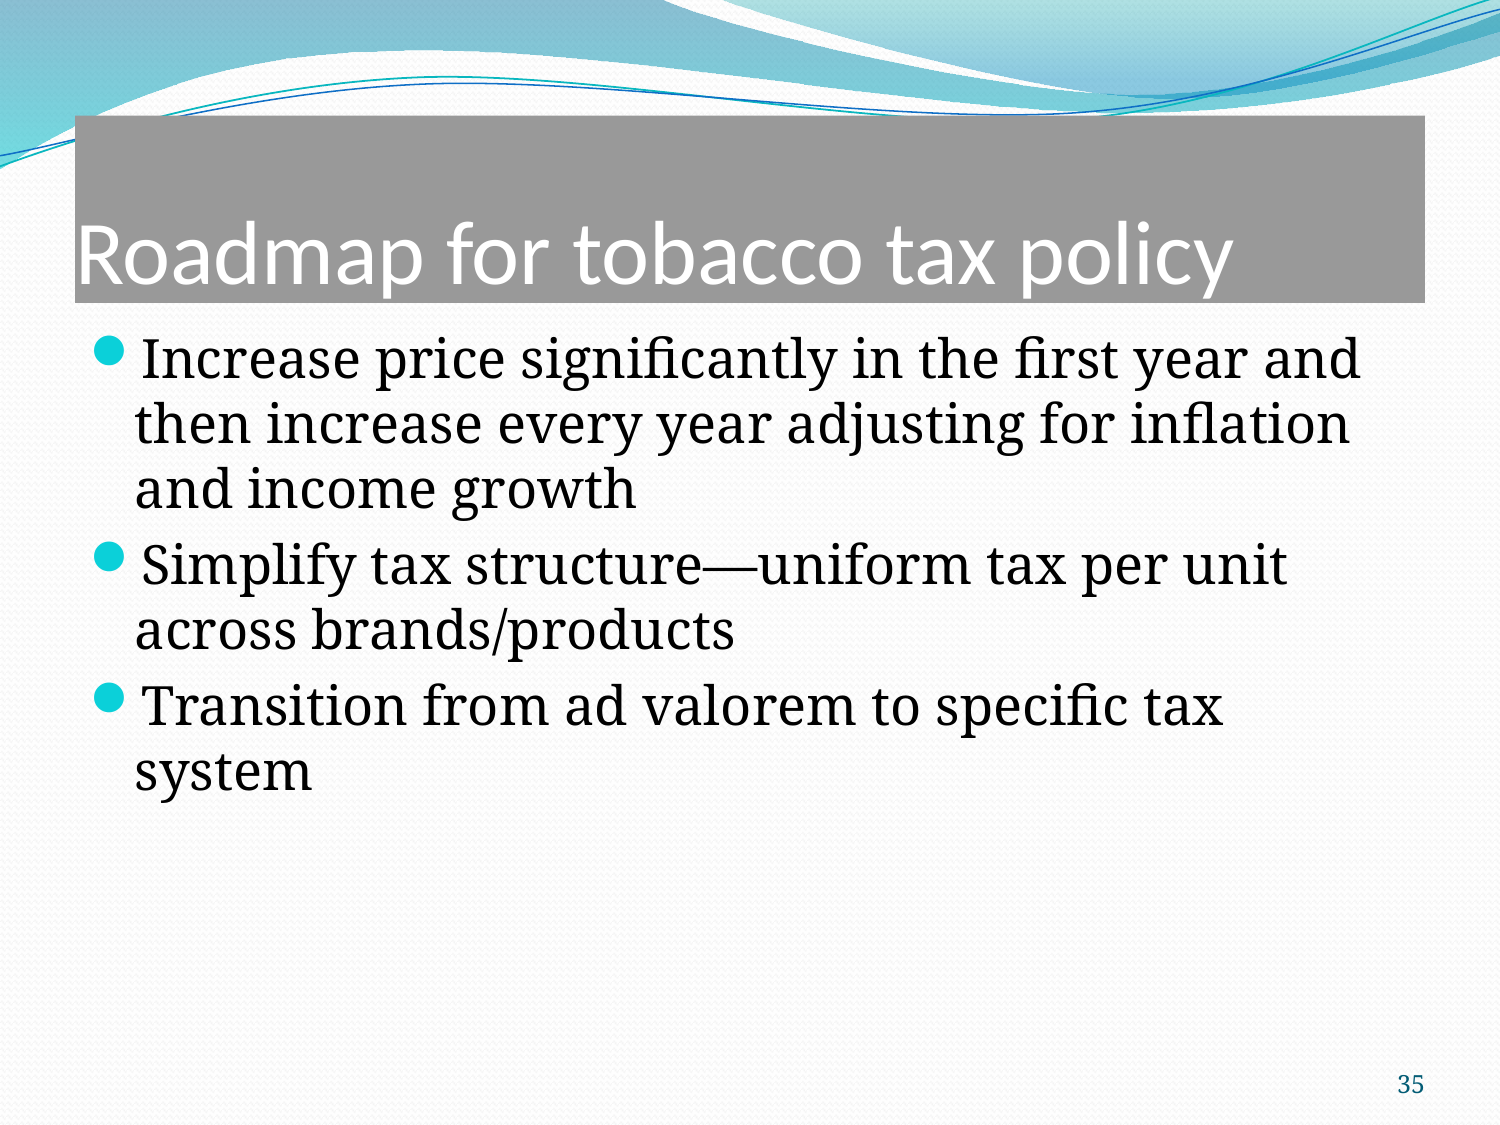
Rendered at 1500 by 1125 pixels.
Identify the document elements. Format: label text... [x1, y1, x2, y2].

list Increase price significantly in the first year and then increase every year adjusting for inflation and income growth Simplify tax structure—uniform tax per unit across brands/products Transition from ad valorem to specific tax system [75, 317, 1425, 1038]
slide_number 35 [1299, 1042, 1425, 1103]
title Roadmap for tobacco tax policy [75, 115, 1425, 303]
